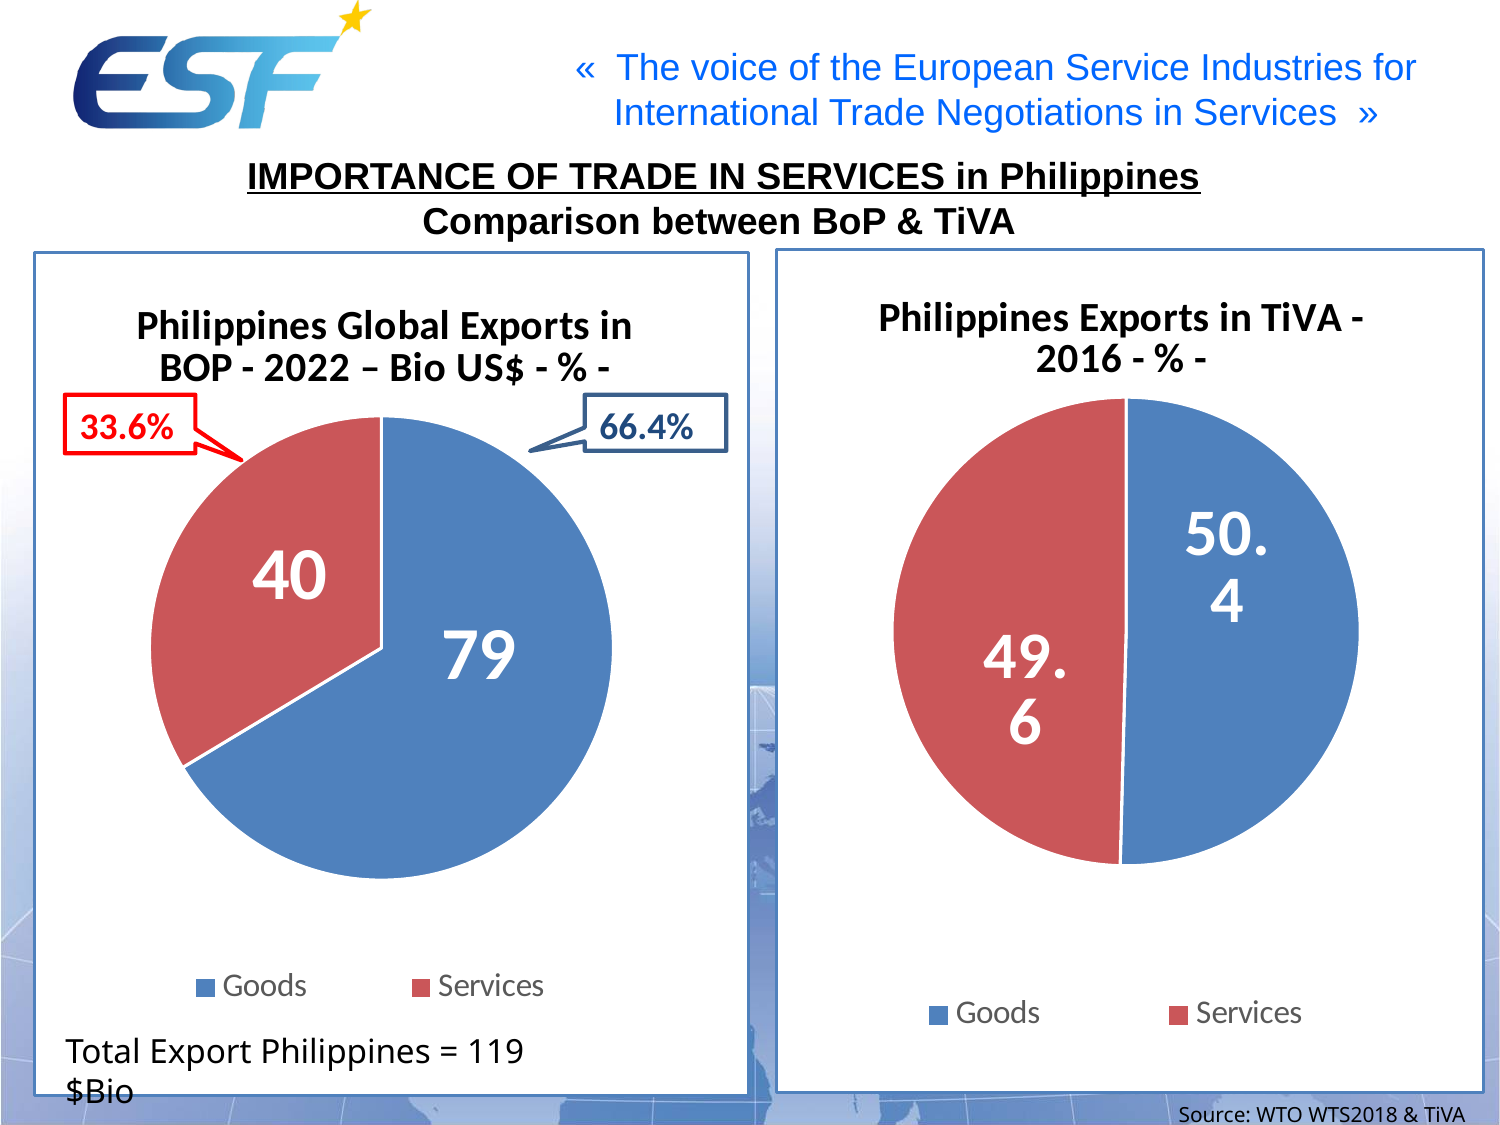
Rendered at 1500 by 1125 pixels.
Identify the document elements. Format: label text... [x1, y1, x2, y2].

chart [32, 250, 751, 1098]
text_box IMPORTANCE OF TRADE IN SERVICES in Philippines Comparison between BoP & TiVA [50, 145, 1398, 290]
text_box Total Export Philippines = 119 $Bio [50, 1106, 601, 1118]
text_box Source: WTO WTS2018 & TiVA [1163, 1094, 1500, 1125]
picture [0, 0, 1500, 1125]
chart [774, 248, 1486, 1095]
